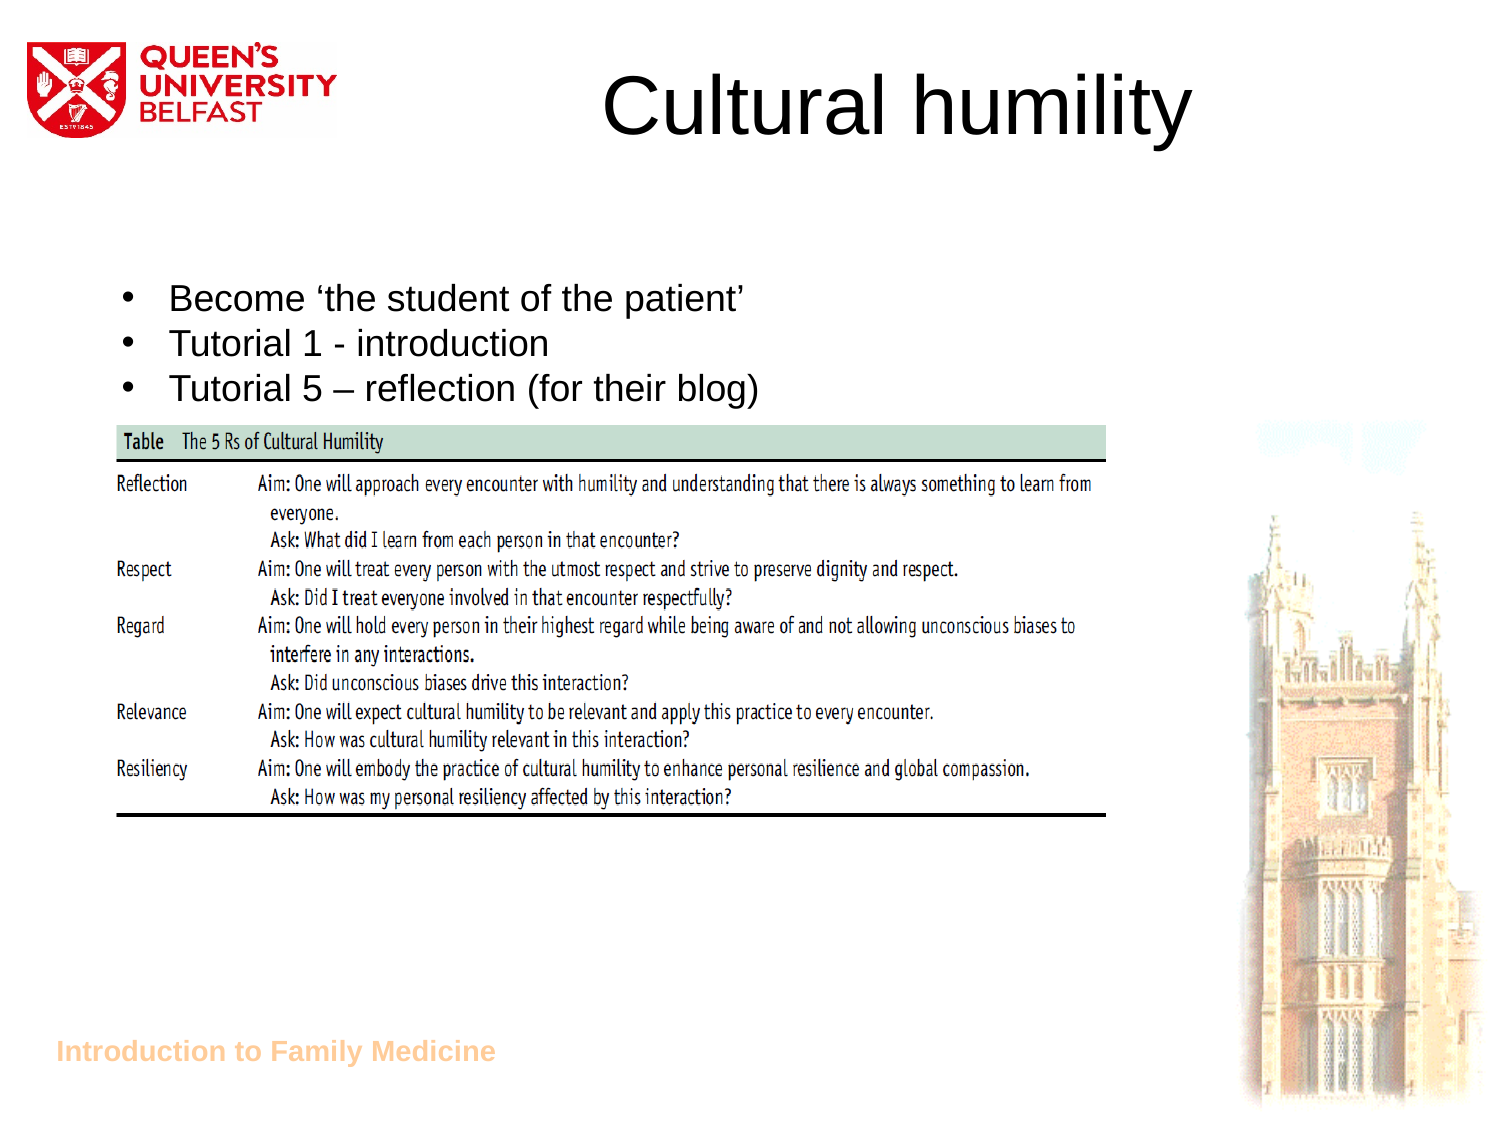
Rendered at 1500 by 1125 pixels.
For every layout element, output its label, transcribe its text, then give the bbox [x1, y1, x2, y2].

picture [27, 42, 337, 138]
picture [106, 425, 1146, 826]
title Cultural humility [372, 42, 1424, 160]
slide_number Introduction to Family Medicine [41, 1024, 538, 1103]
text_box Become ‘the student of the patient’ Tutorial 1 - introduction Tutorial 5 – reflection (for their blog) [106, 266, 1223, 506]
table_cell Provide access to MyProgress on request [1223, 387, 1500, 1125]
